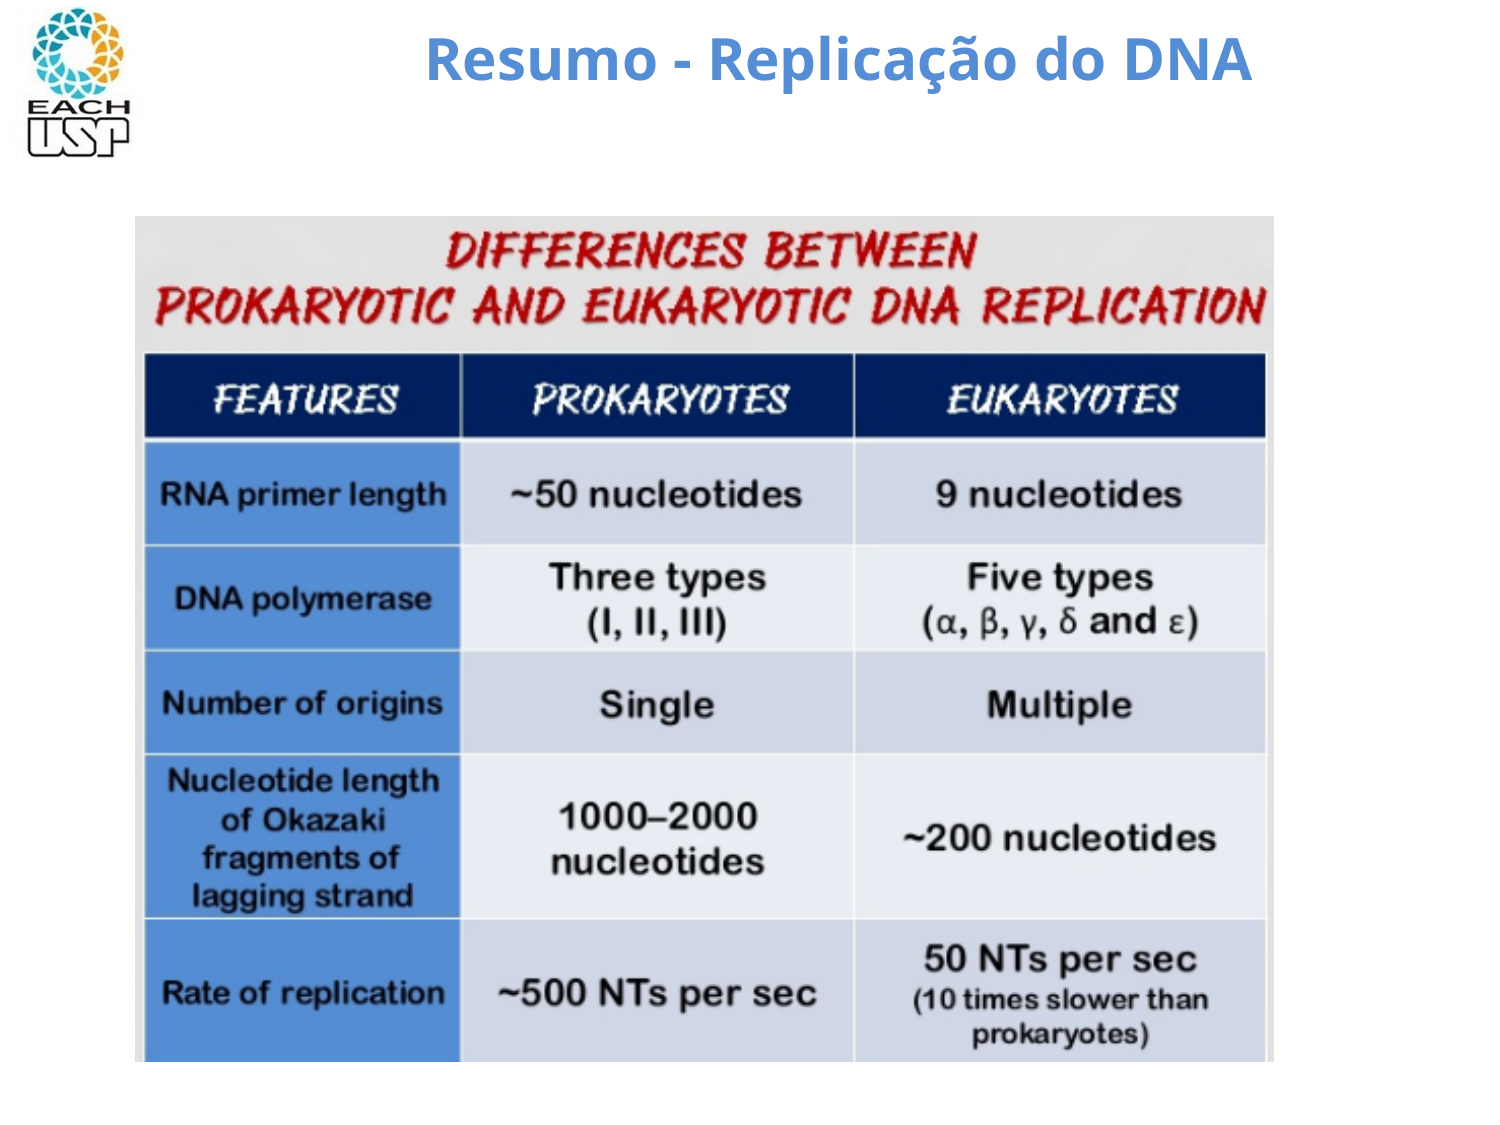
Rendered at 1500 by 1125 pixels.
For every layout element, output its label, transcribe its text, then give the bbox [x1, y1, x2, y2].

picture [135, 216, 1274, 1063]
text_box Resumo - Replicação do DNA [252, 19, 1423, 92]
picture [0, 6, 154, 162]
